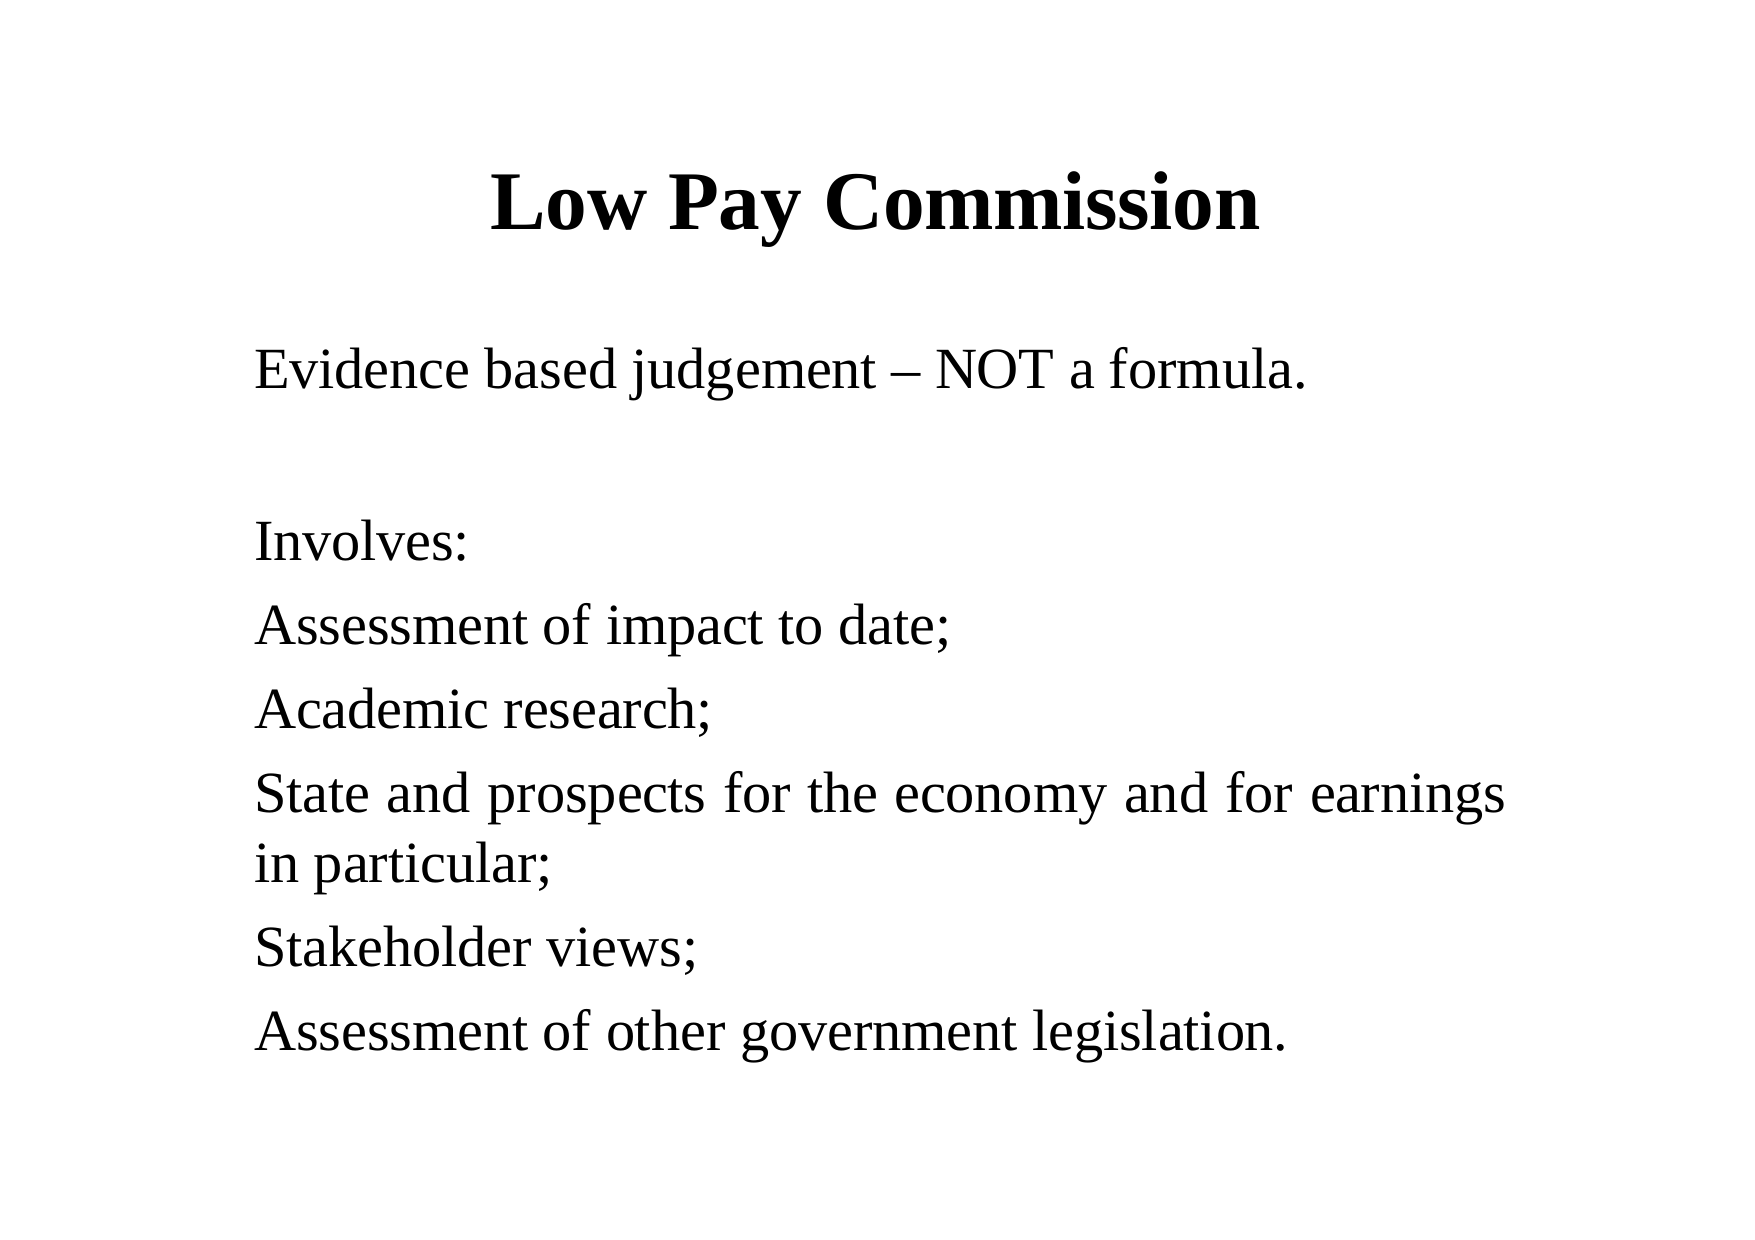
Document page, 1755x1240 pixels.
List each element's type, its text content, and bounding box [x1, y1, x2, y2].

list Evidence based judgement – NOT a formula. Involves: Assessment of impact to date; Academic research; State and prospects for the economy and for earnings in particular; Stakeholder views; Assessment of other government legislation. [240, 330, 1514, 1063]
title Low Pay Commission [248, 108, 1506, 330]
